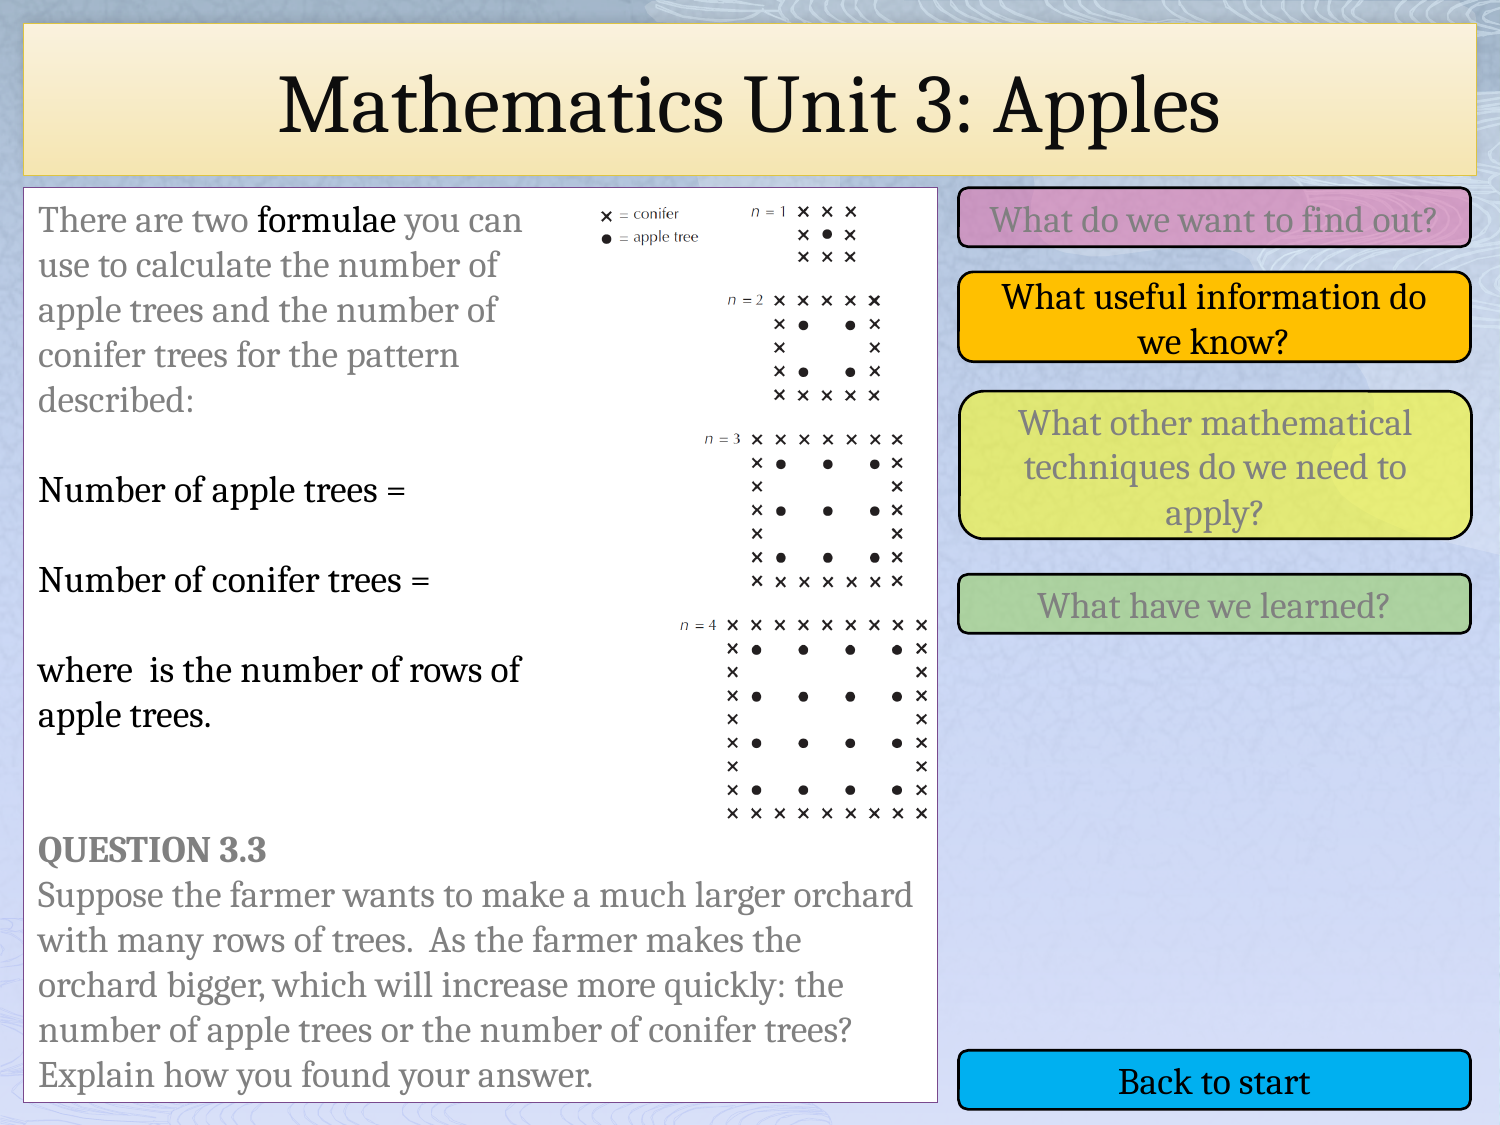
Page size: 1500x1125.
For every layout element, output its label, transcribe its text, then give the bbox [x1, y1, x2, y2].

text_box What useful information do we know? [957, 270, 1472, 364]
title Mathematics Unit 3: Apples [23, 23, 1477, 176]
text_box Back to start [957, 1048, 1472, 1111]
text_box What have we learned? [957, 572, 1472, 635]
text_box What do we want to find out? [957, 186, 1472, 249]
picture [596, 203, 929, 821]
text_box What other mathematical techniques do we need to apply? [958, 389, 1473, 541]
